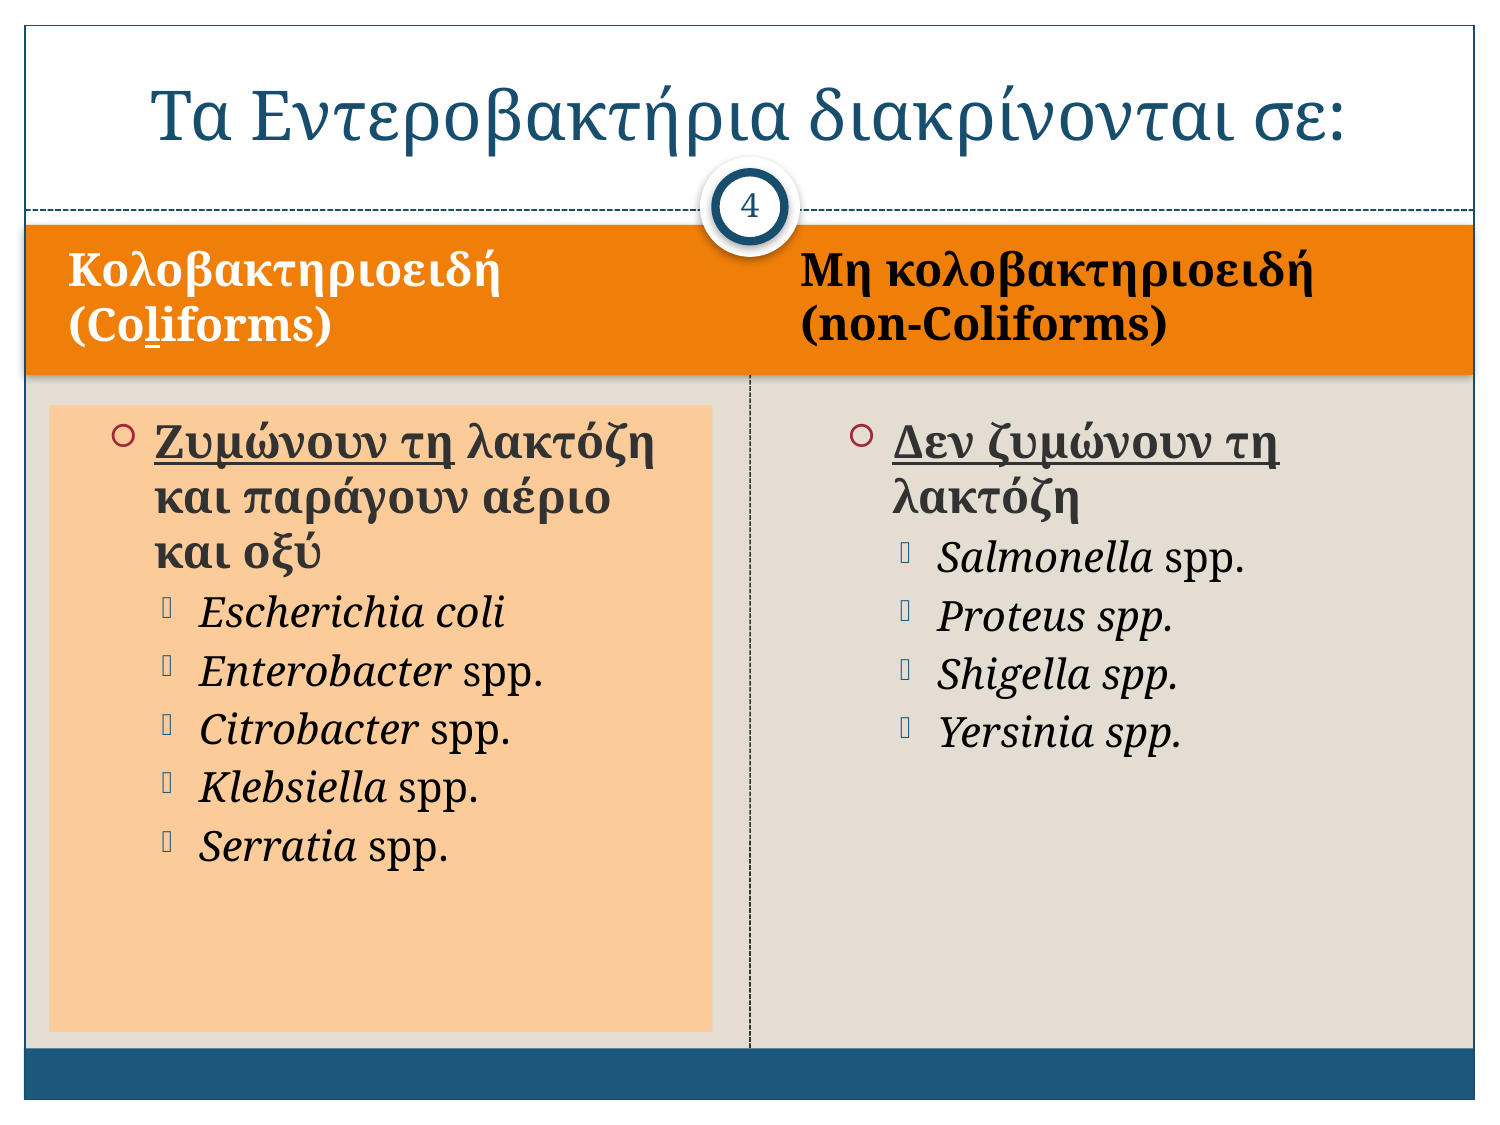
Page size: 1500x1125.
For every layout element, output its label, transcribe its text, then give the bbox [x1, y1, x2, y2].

title Τα Εντεροβακτήρια διακρίνονται σε: [49, 37, 1450, 162]
list Μη κολοβακτηριοειδή (non-Coliforms) [784, 266, 1450, 388]
list Κολοβακτηριοειδή (Cοliforms) [52, 266, 717, 389]
list Δεν ζυμώνουν τη λακτόζη Salmonella spp. Proteus spp. Shigella spp. Yersinia spp. [787, 405, 1450, 1033]
slide_number 4 [712, 171, 788, 244]
list Ζυμώνουν τη λακτόζη και παράγουν αέριο και οξύ Escherichia coli Enterobacter spp. Citrobacter spp. Klebsiella spp. Serratia spp. [49, 405, 713, 1032]
